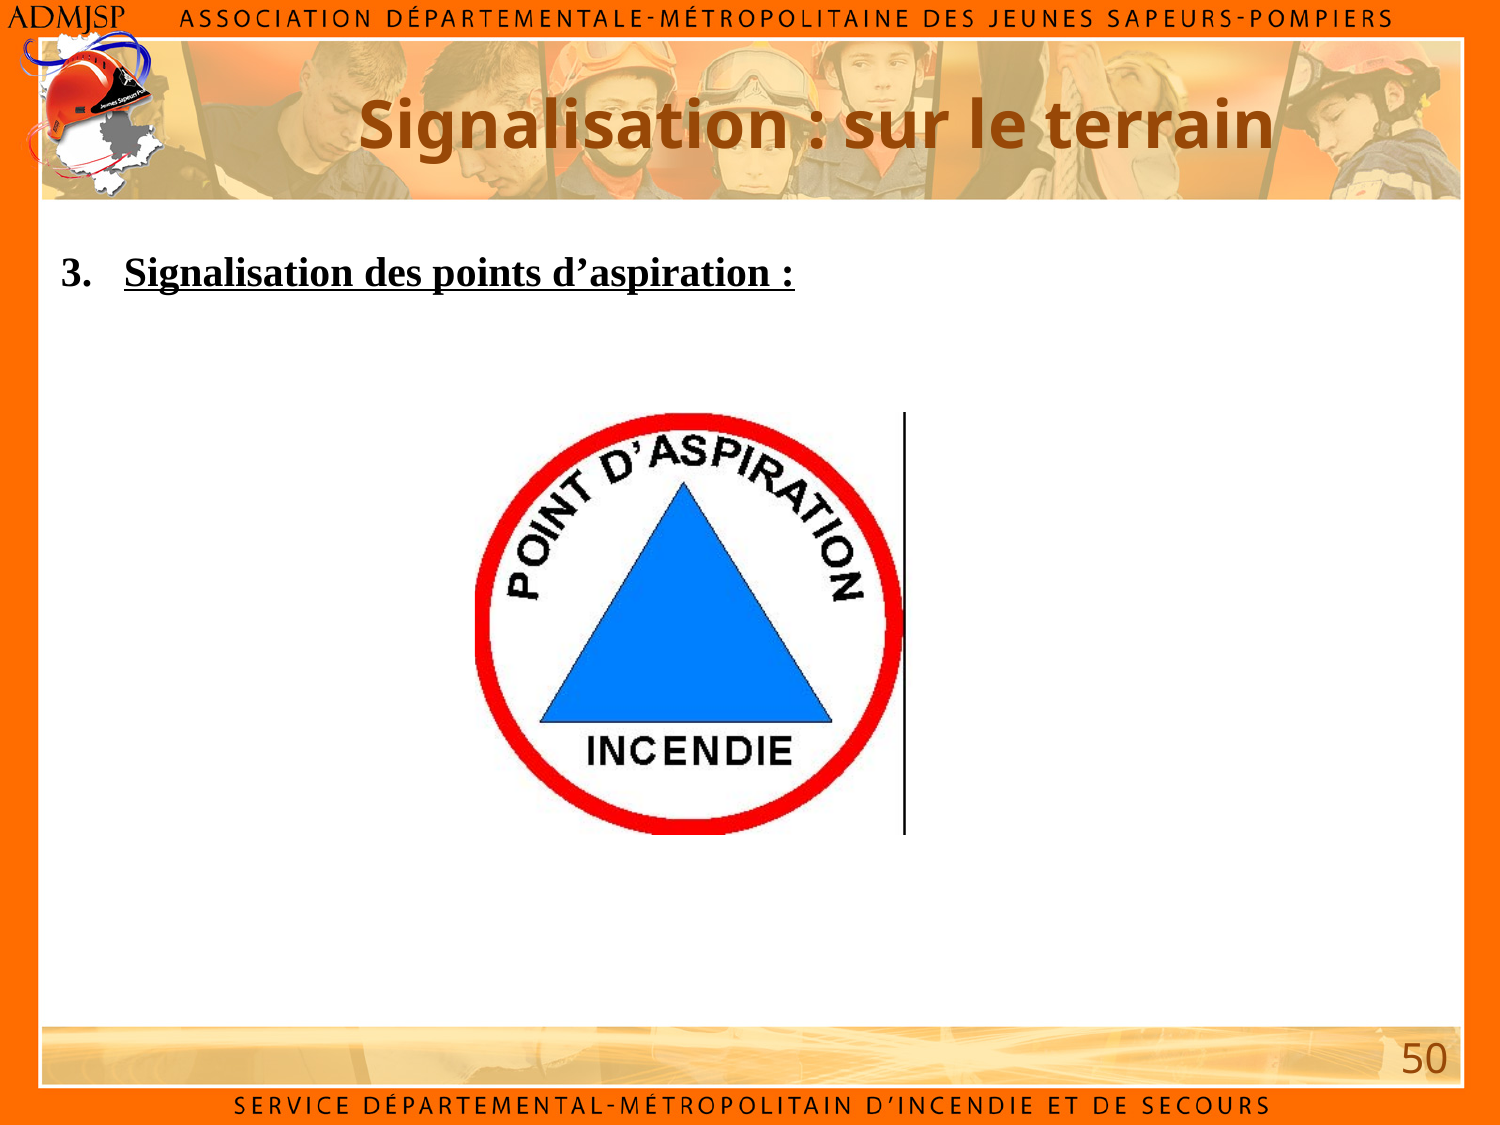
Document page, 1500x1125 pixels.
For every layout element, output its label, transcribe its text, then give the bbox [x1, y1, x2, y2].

picture [0, 0, 1500, 1125]
text_box 50 [1113, 1029, 1464, 1090]
text_box 3. Signalisation des points d’aspiration : [24, 237, 1219, 303]
title Signalisation : sur le terrain [183, 45, 1454, 200]
